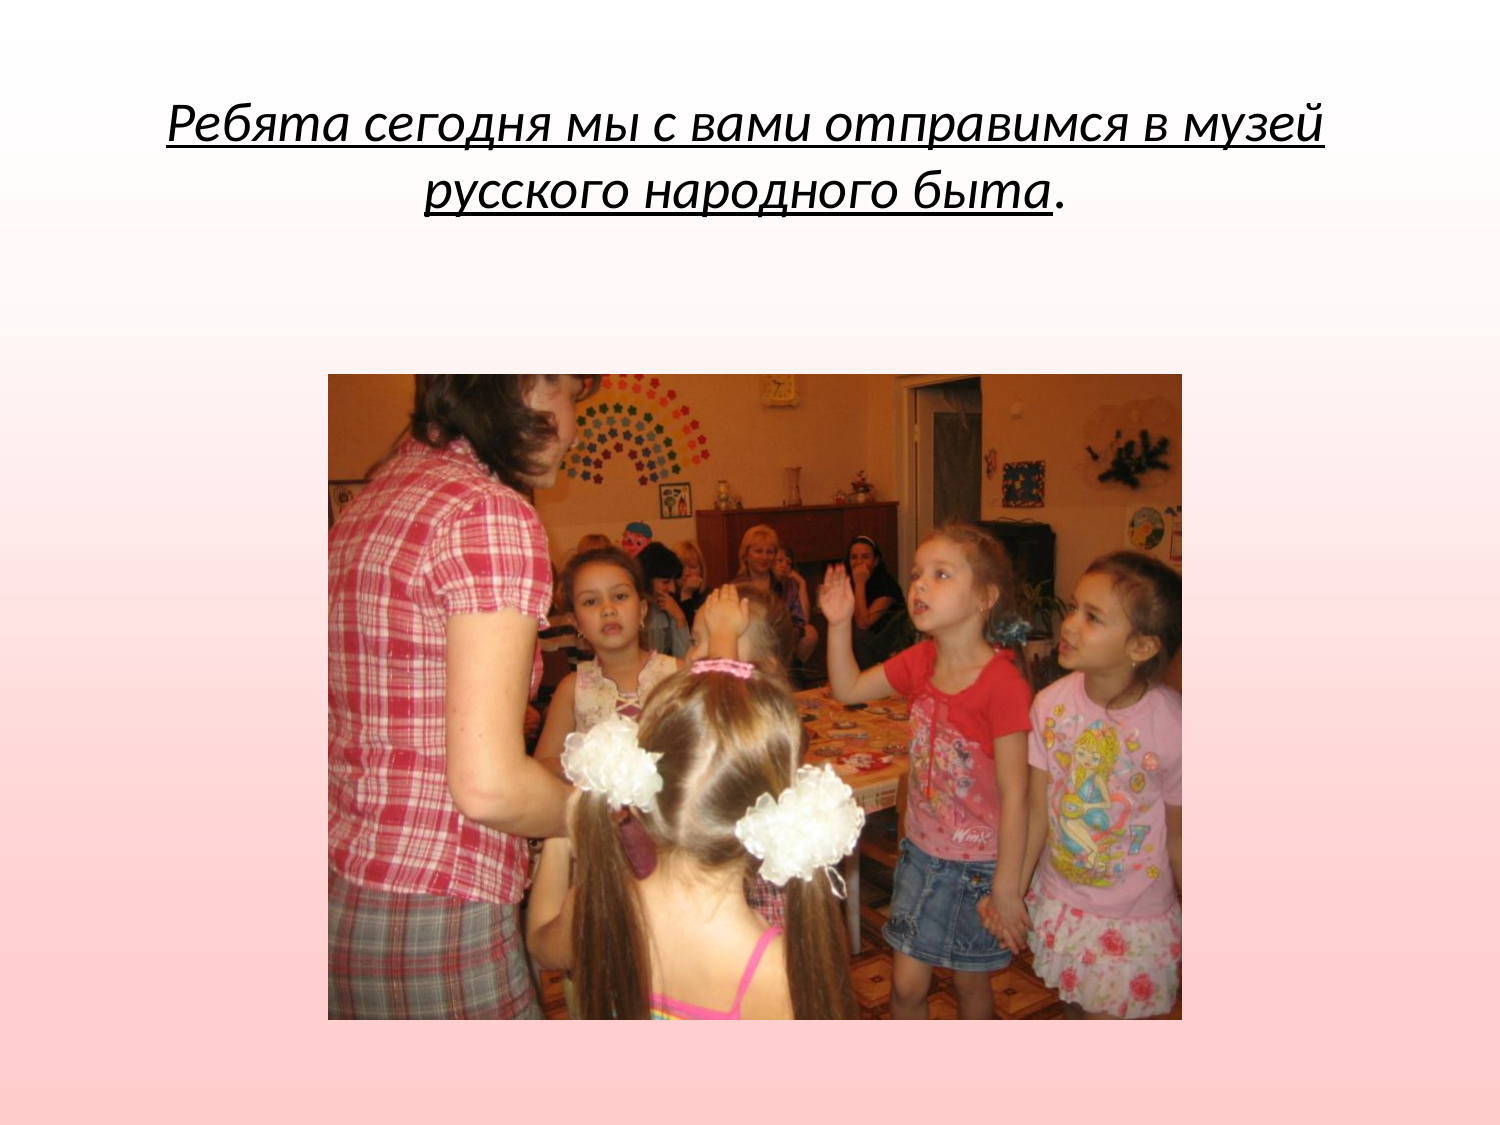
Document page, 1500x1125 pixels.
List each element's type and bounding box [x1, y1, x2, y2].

list [327, 374, 1182, 1020]
picture [0, 0, 1500, 1125]
